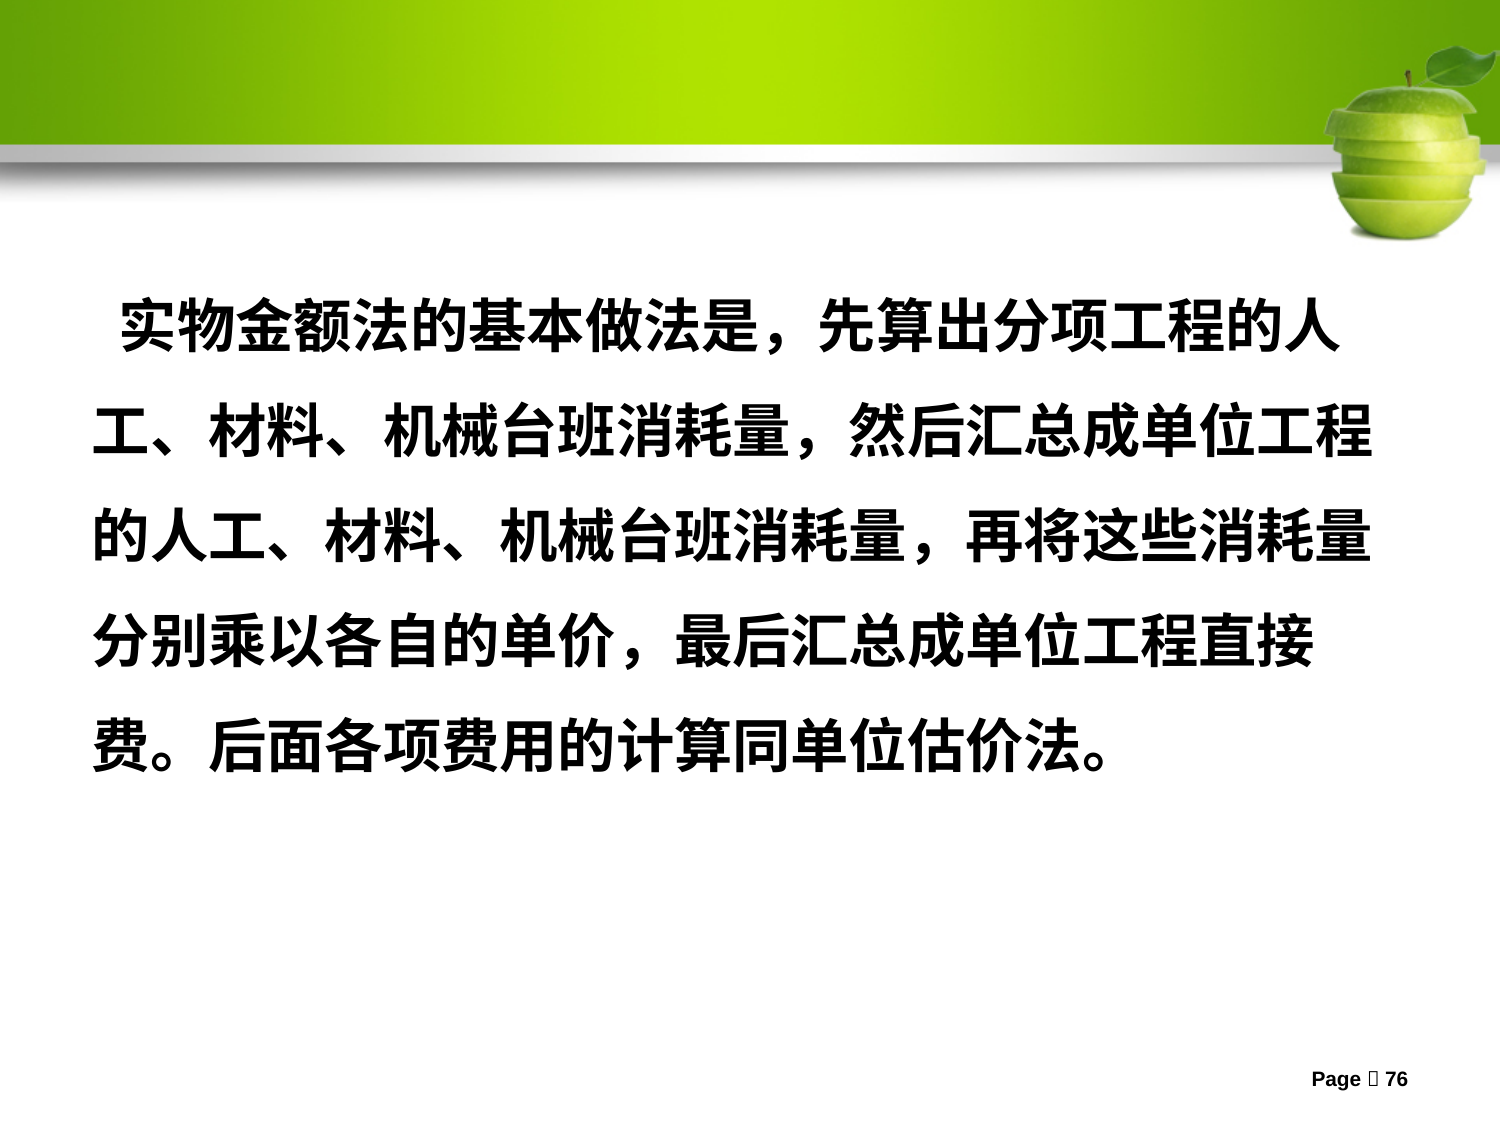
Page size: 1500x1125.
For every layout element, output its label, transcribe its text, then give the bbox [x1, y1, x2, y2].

list 实物金额法的基本做法是，先算出分项工程的人工、材料、机械台班消耗量，然后汇总成单位工程的人工、材料、机械台班消耗量，再将这些消耗量分别乘以各自的单价，最后汇总成单位工程直接费。后面各项费用的计算同单位估价法。 [76, 246, 1424, 1095]
picture [0, 0, 1500, 1125]
slide_number Page  [1186, 1058, 1424, 1092]
